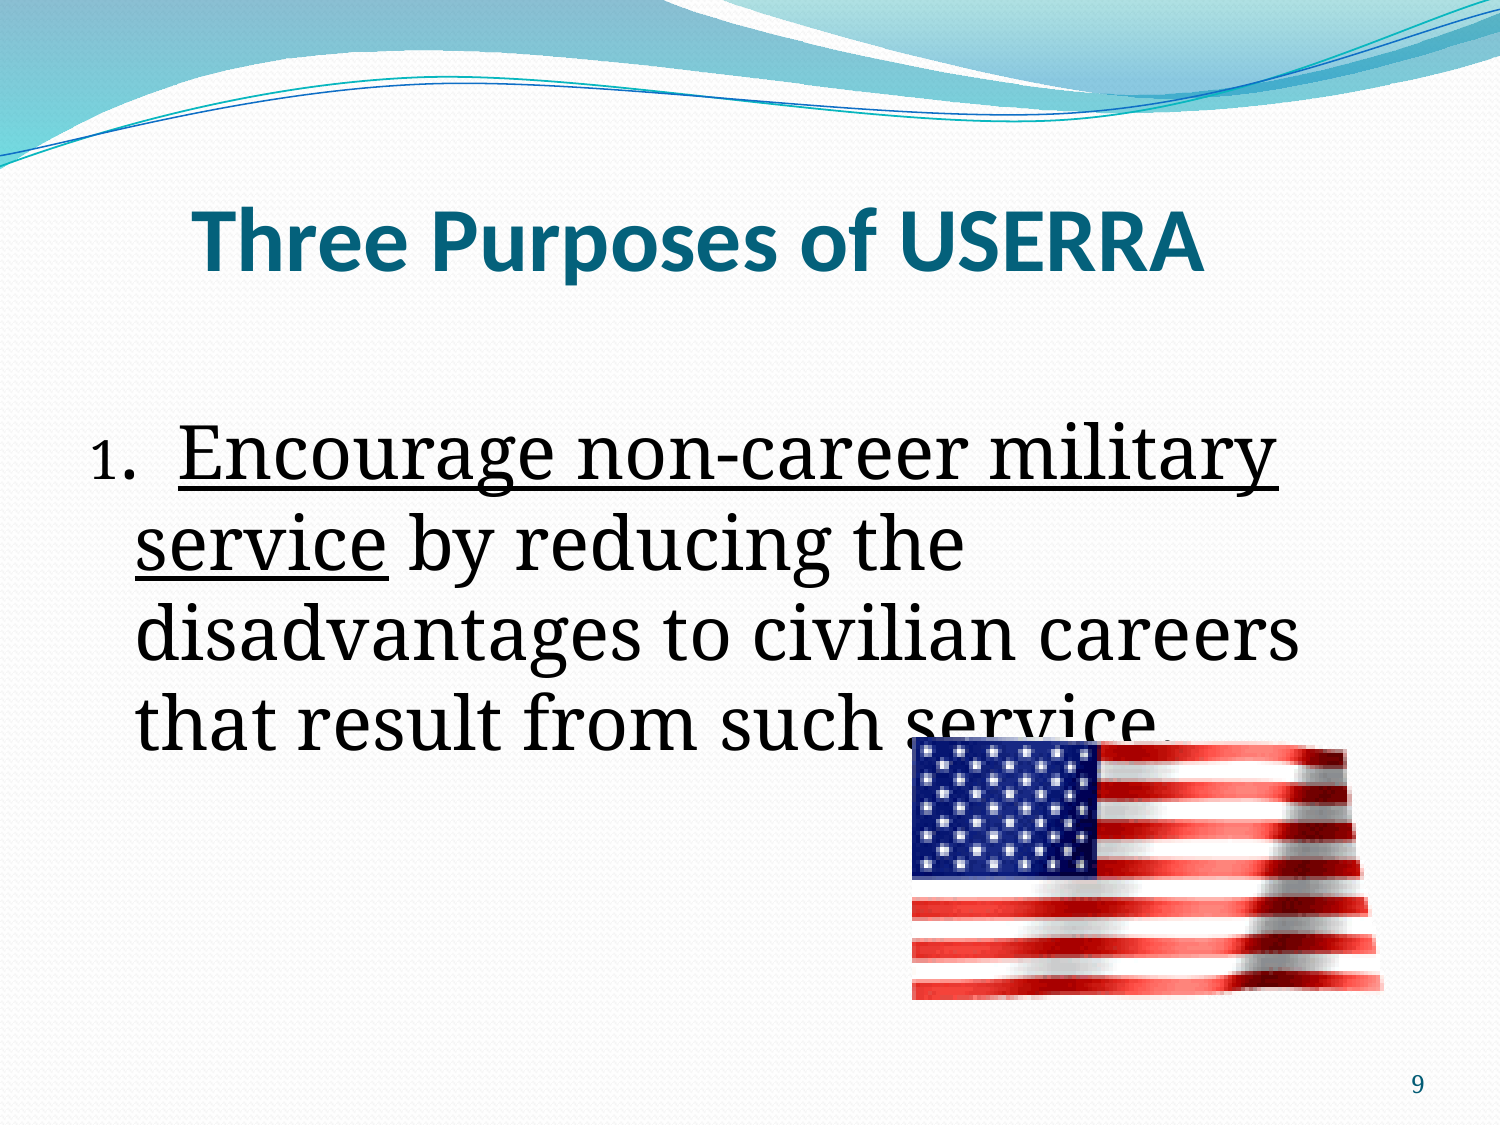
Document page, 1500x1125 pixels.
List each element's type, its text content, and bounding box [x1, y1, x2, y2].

title Three Purposes of USERRA [87, 115, 1425, 317]
slide_number 9 [1299, 1042, 1425, 1103]
list 1. Encourage non-career military service by reducing the disadvantages to civilian careers that result from such service. [75, 317, 1425, 1038]
picture [912, 737, 1422, 1001]
title USERRA NOTICE REQUIRMENTS [905, 738, 1425, 1013]
